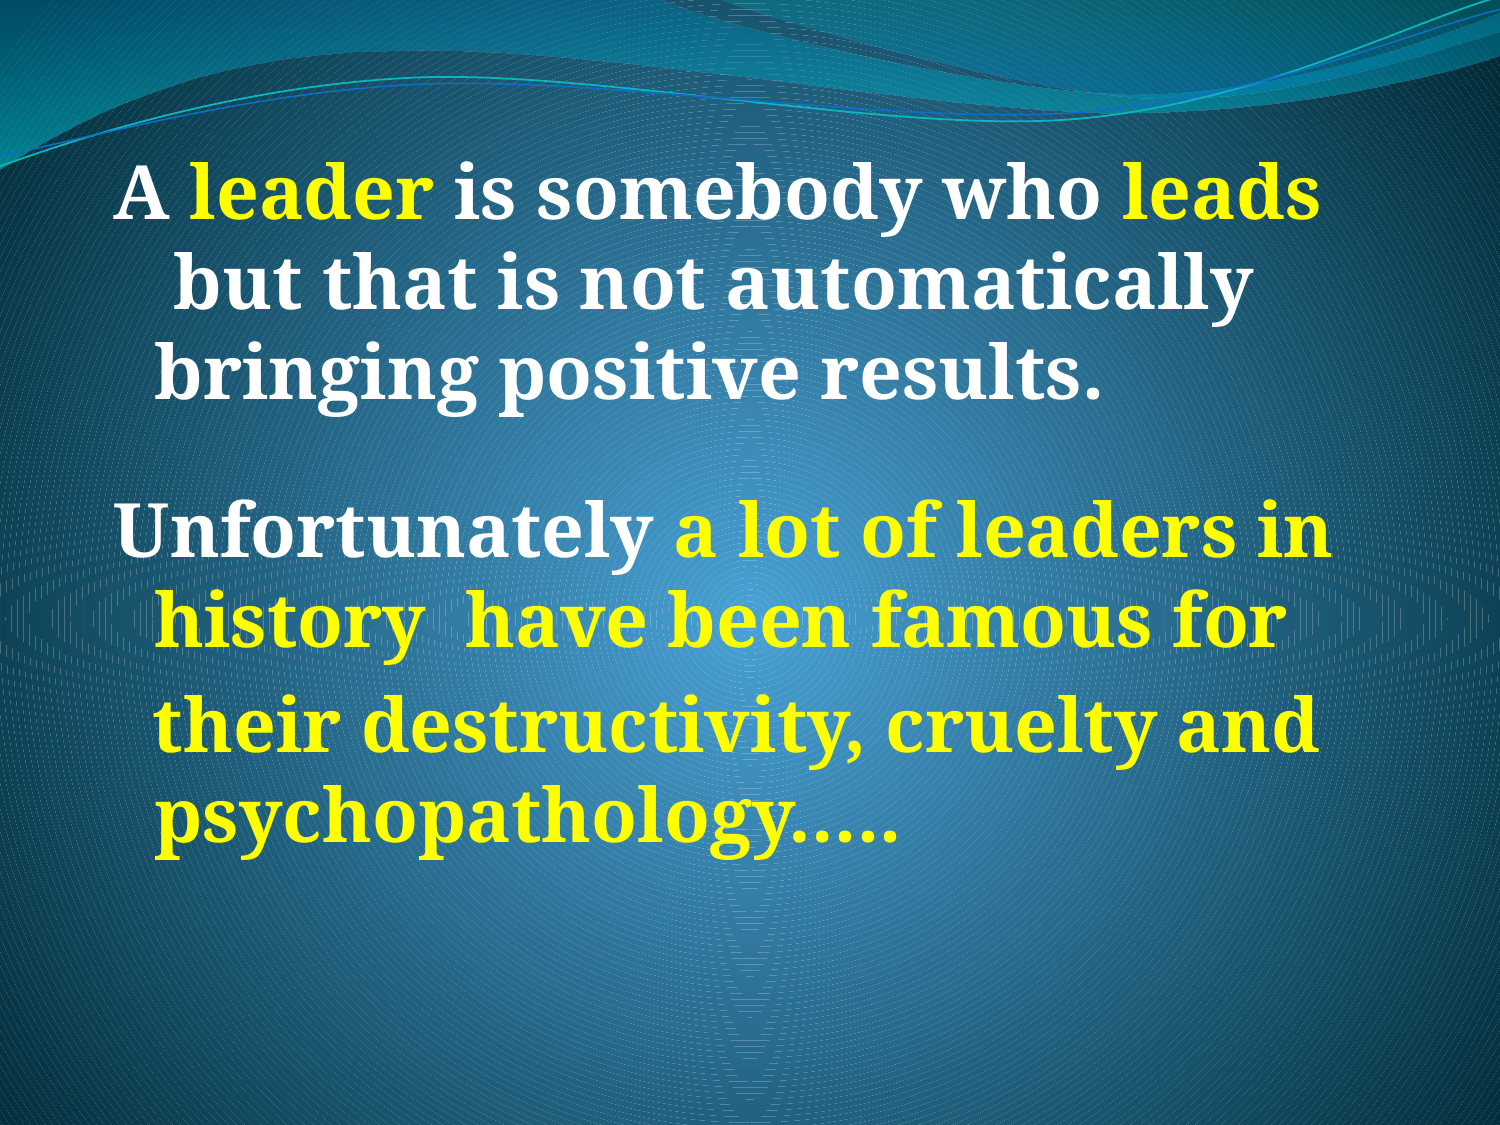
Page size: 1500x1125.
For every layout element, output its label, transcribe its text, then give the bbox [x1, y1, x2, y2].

list A leader is somebody who leads but that is not automatically bringing positive results. Unfortunately a lot of leaders in history have been famous for their destructivity, cruelty and psychopathology….. [86, 137, 1401, 1038]
